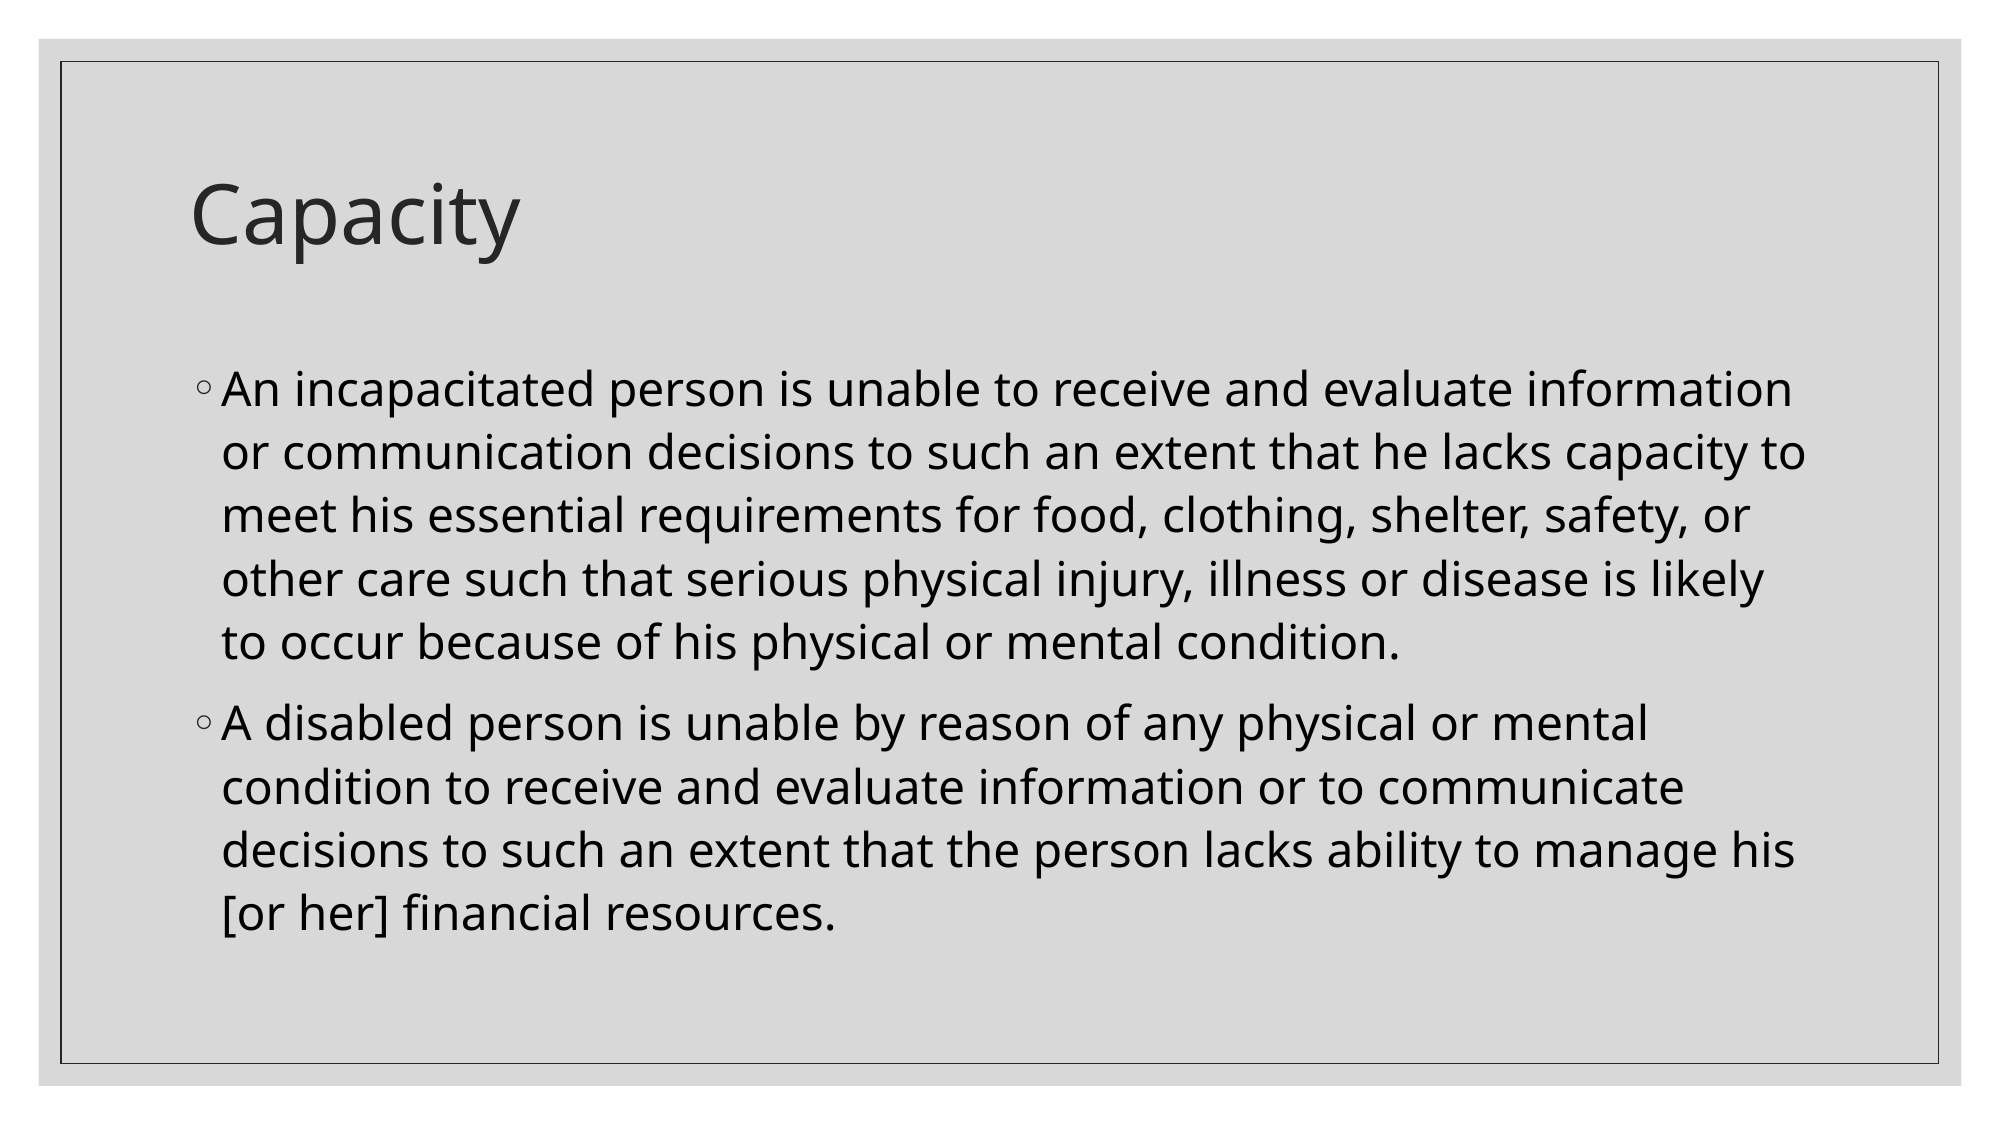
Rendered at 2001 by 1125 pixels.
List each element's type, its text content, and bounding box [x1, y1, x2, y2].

list An incapacitated person is unable to receive and evaluate information or communication decisions to such an extent that he lacks capacity to meet his essential requirements for food, clothing, shelter, safety, or other care such that serious physical injury, illness or disease is likely to occur because of his physical or mental condition. A disabled person is unable by reason of any physical or mental condition to receive and evaluate information or to communicate decisions to such an extent that the person lacks ability to manage his [or her] financial resources. [174, 345, 1825, 977]
title Capacity [174, 105, 1825, 331]
